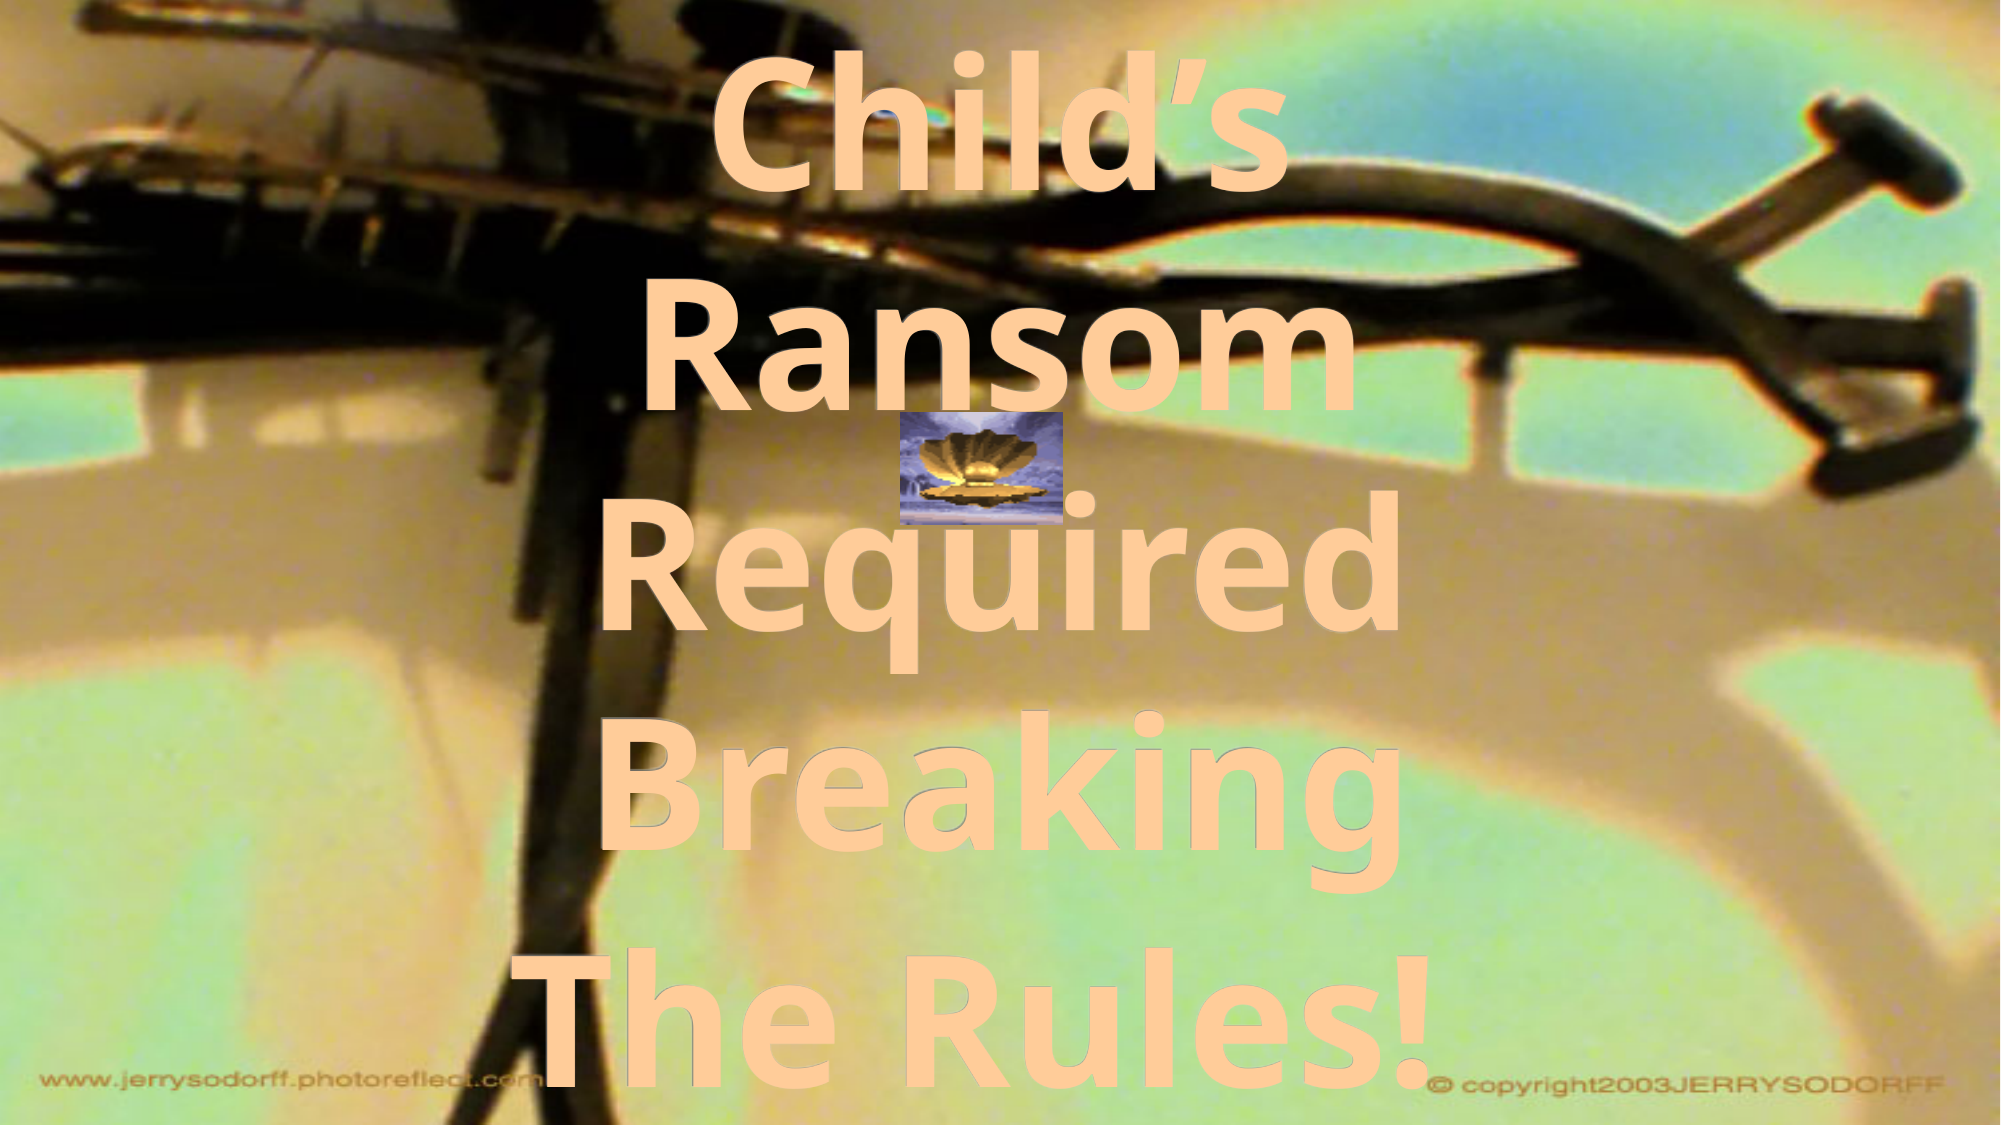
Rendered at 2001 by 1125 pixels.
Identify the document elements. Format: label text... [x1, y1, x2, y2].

picture [899, 412, 1063, 526]
picture [0, 0, 2001, 1125]
subtitle Child’s Ransom Required Breaking The Rules! [399, 0, 1600, 925]
